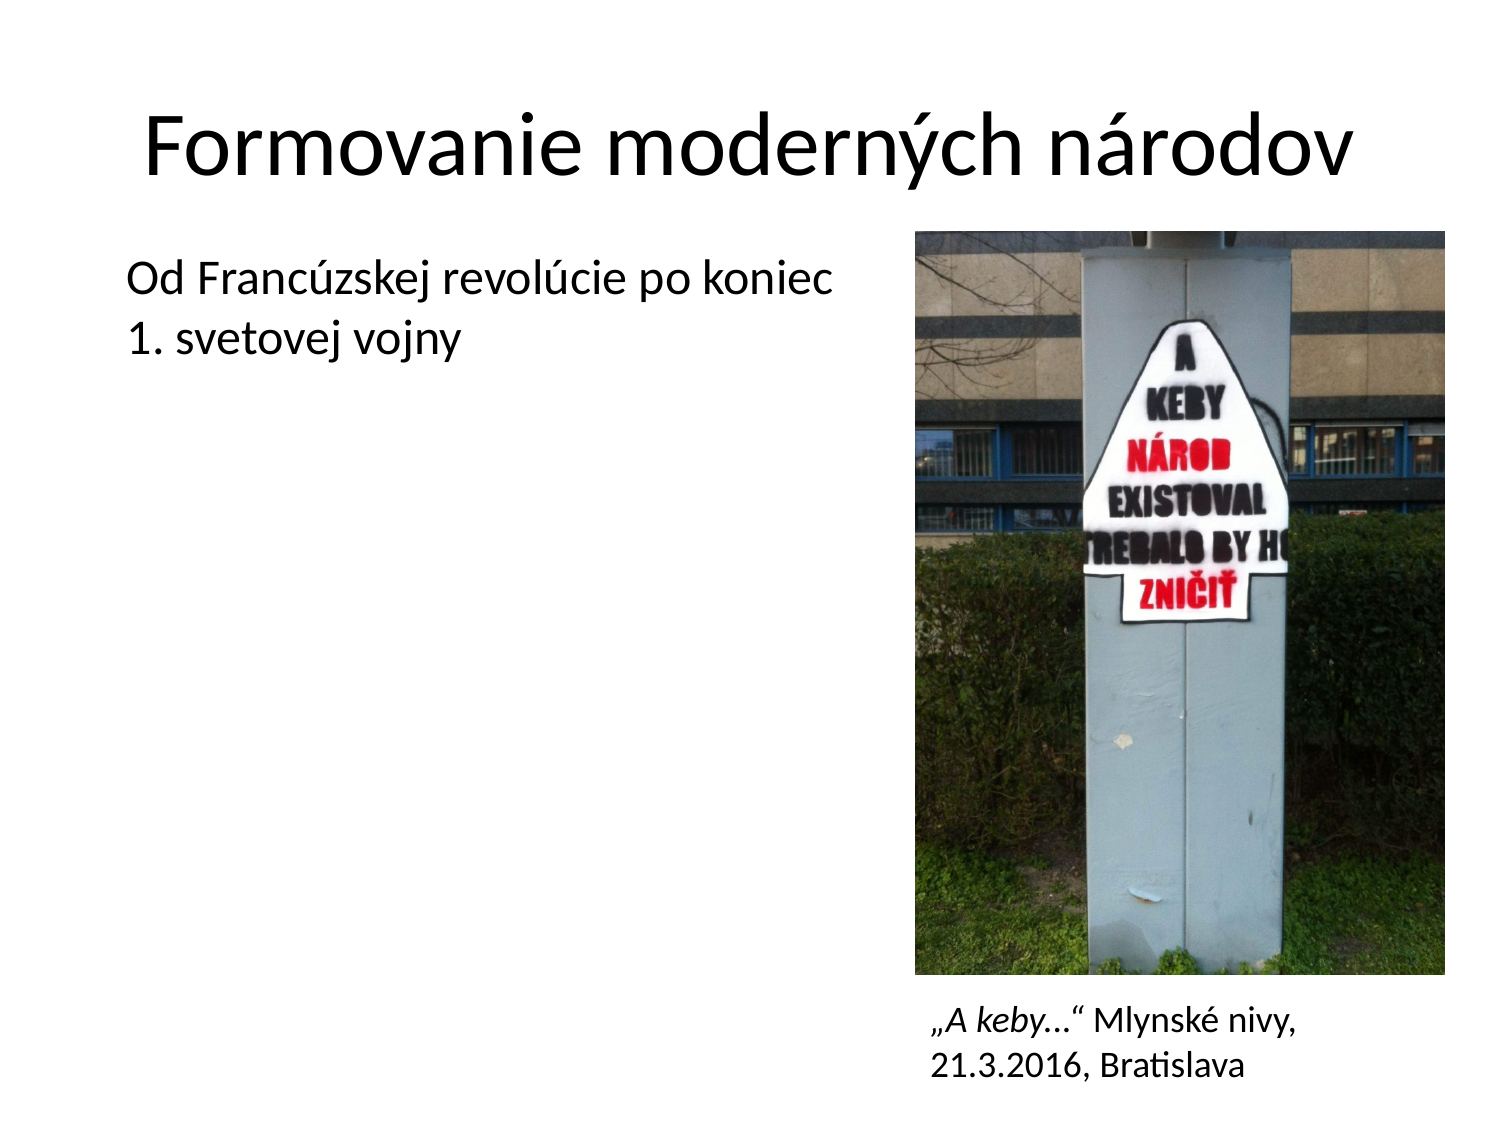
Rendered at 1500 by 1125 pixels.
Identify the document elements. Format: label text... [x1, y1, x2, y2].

text_box Od Francúzskej revolúcie po koniec 1. svetovej vojny [112, 237, 869, 432]
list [915, 231, 1445, 975]
text_box „A keby...“ Mlynské nivy, 21.3.2016, Bratislava [915, 987, 1453, 1093]
title Formovanie moderných národov [75, 45, 1425, 233]
